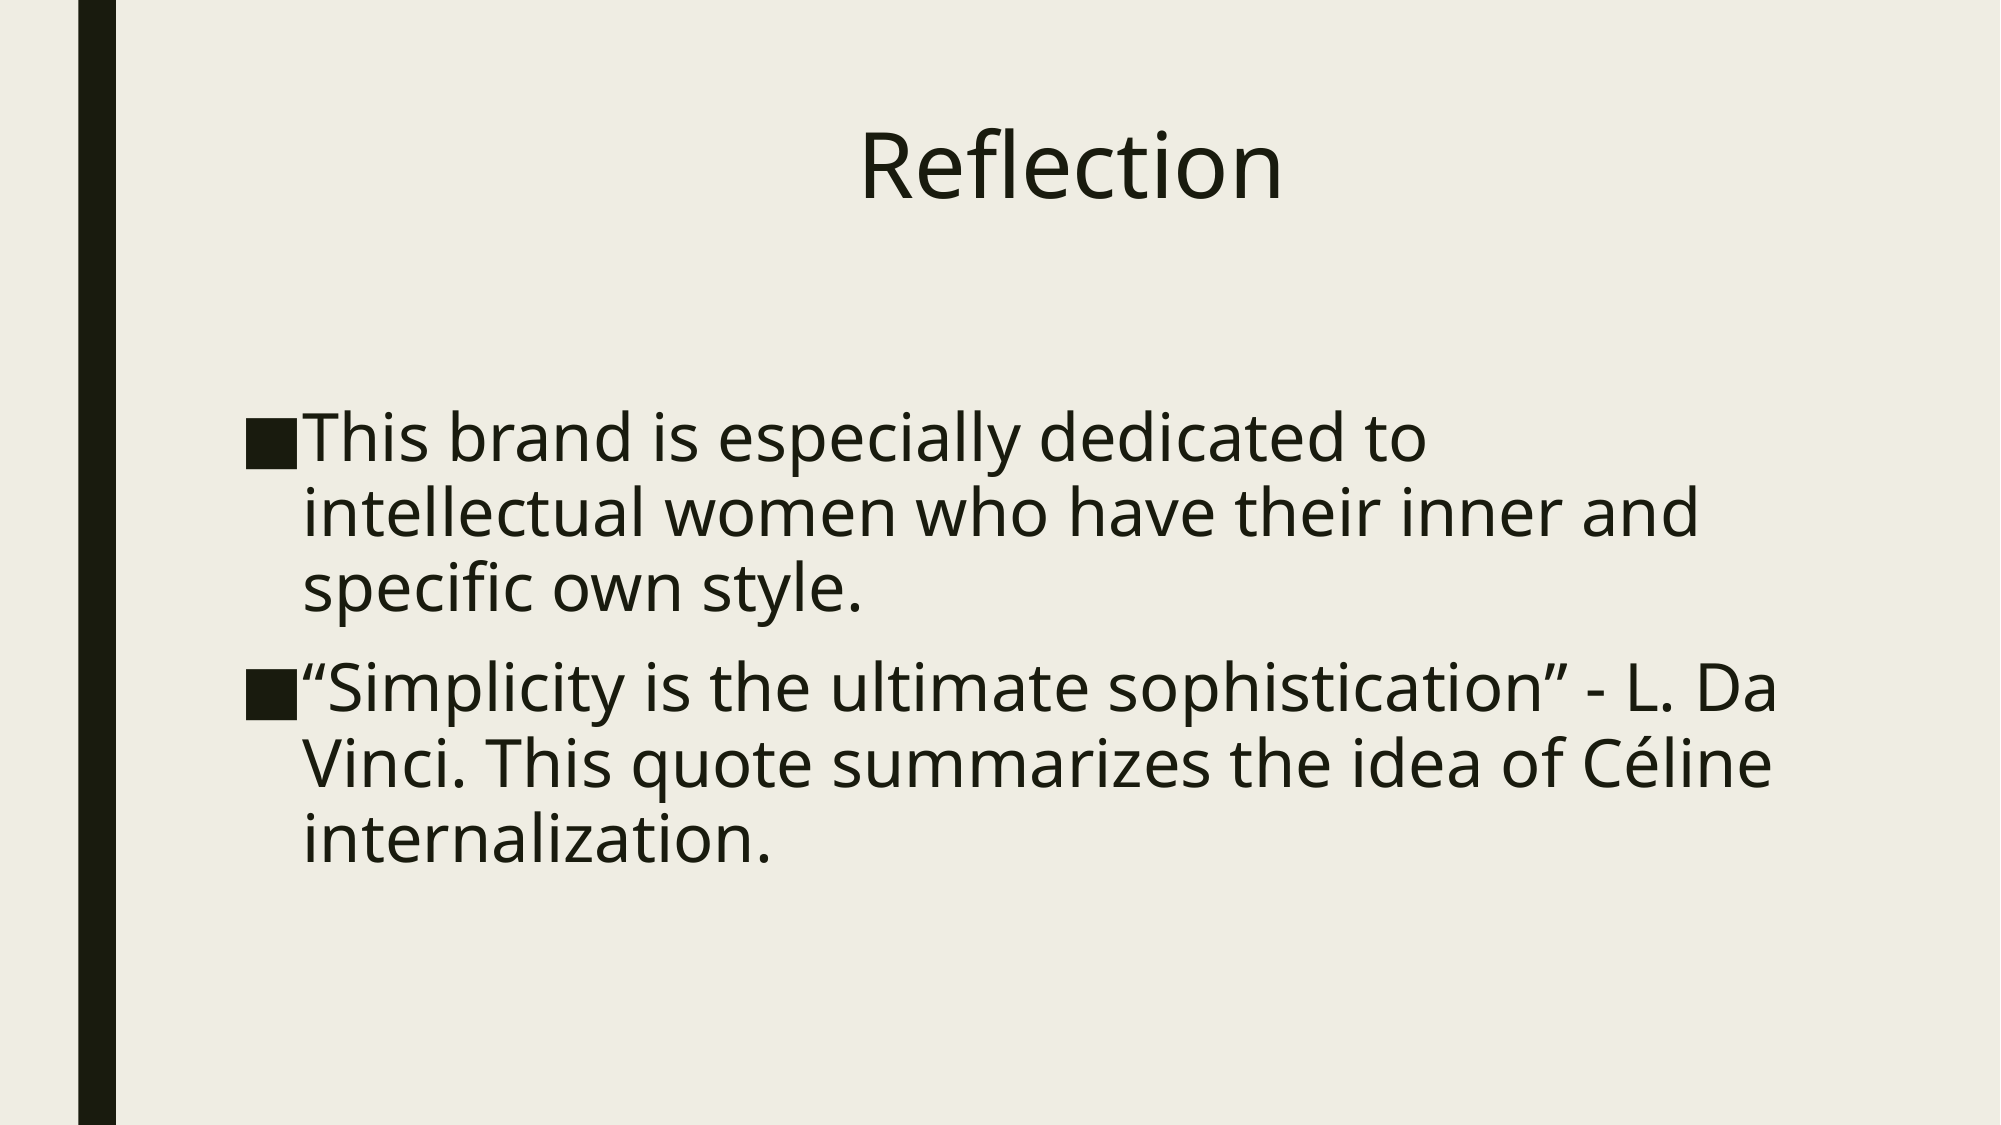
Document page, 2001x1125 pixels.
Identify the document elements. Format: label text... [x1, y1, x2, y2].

title Reflection [225, 112, 1800, 247]
list This brand is especially dedicated to intellectual women who have their inner and specific own style. “Simplicity is the ultimate sophistication” - L. Da Vinci. This quote summarizes the idea of Céline internalization. [225, 288, 1800, 963]
